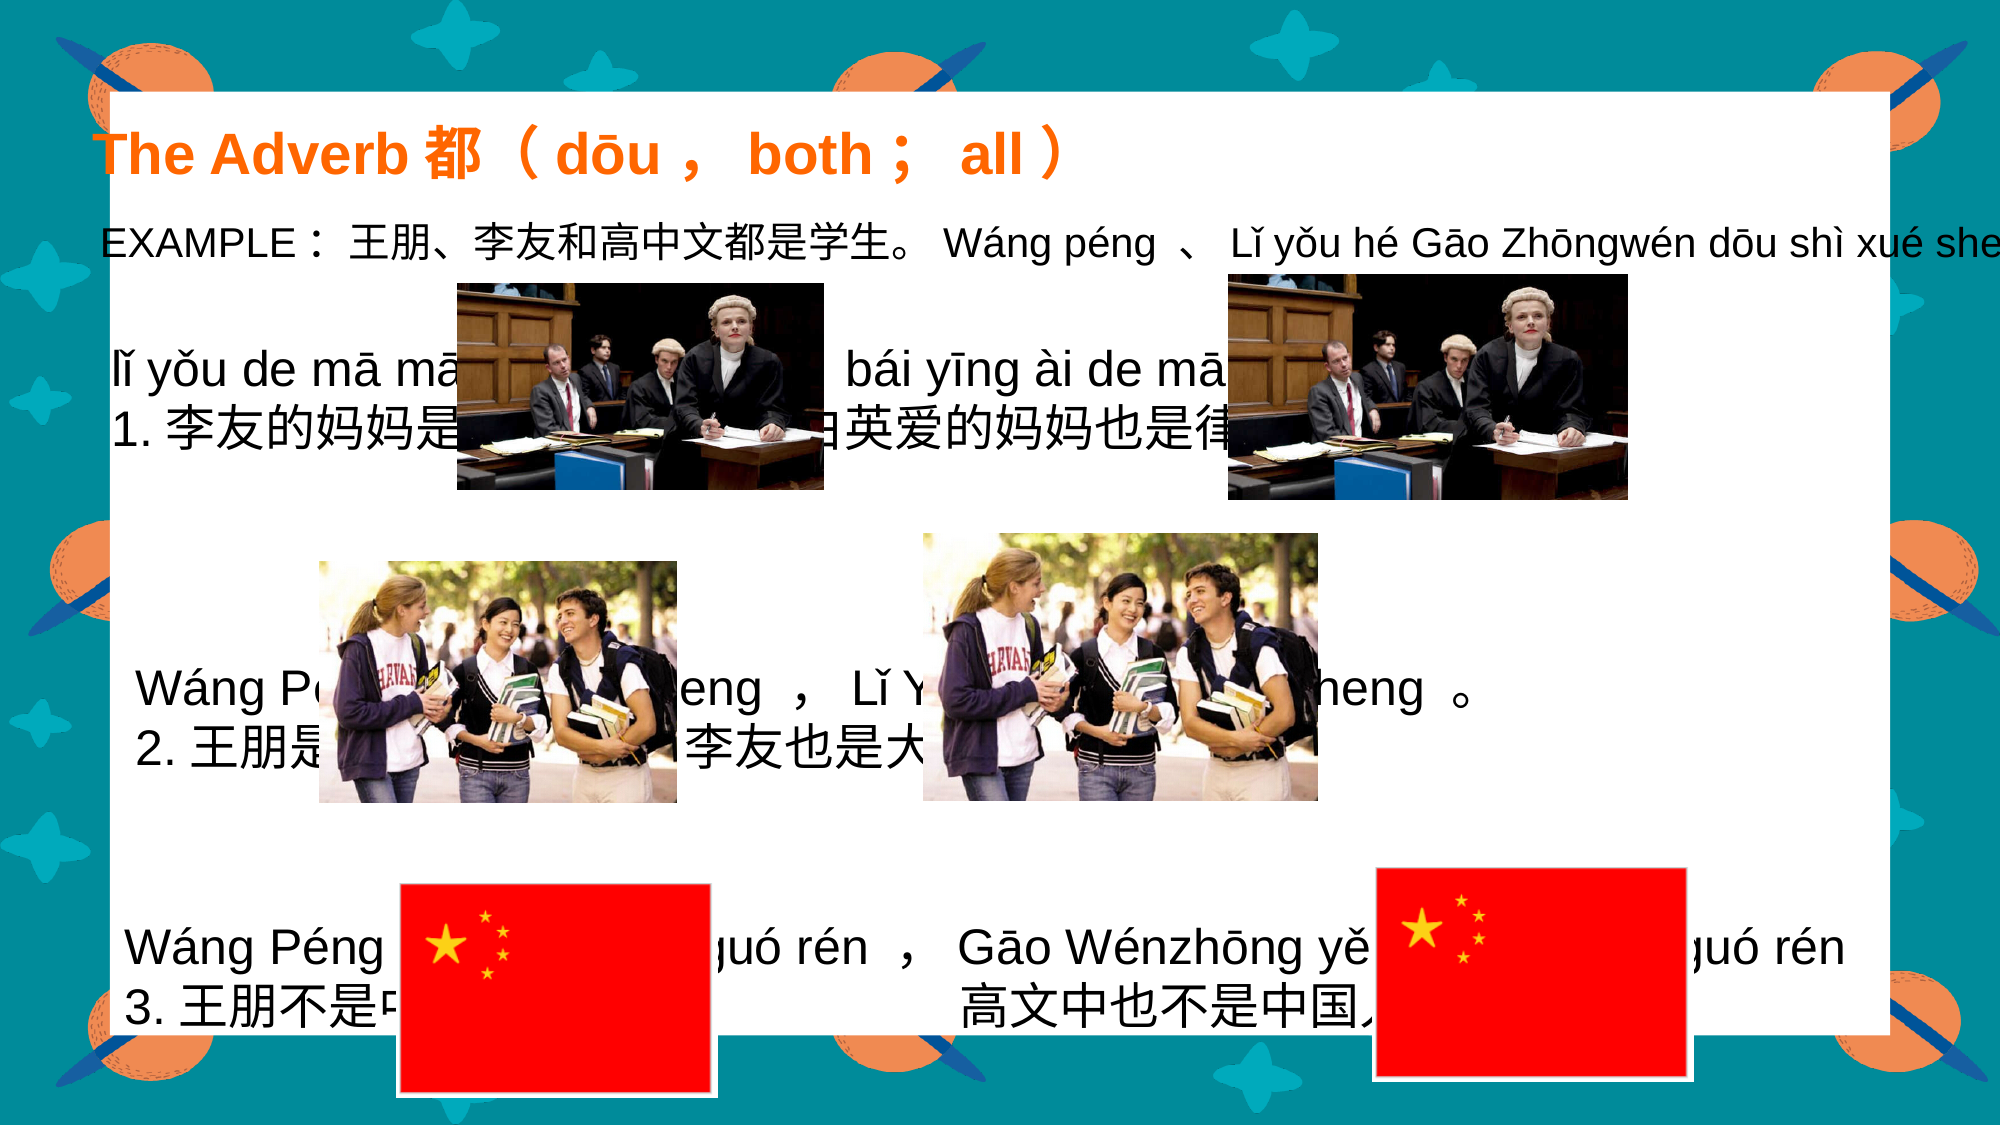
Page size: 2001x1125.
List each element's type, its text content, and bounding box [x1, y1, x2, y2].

picture [319, 561, 677, 803]
text_box Wáng Péng shì dàxuésheng ，Lǐ Yǒu yě shì dàxuésheng 。 2.王朋是大学生， 李友也是大学生。 [120, 588, 319, 784]
text_box Wáng Péng bú shì zhōng guó rén ，Gāo Wénzhōng yě bú shì Zhōngguó rén 3.王朋不是中国人， 高文中也不是中国人 [110, 907, 1876, 1102]
text_box lǐ yǒu de mā mā shì lǜ shī bái yīng ài de mā mā yě shì lǜ shī 1.李友的妈妈是律师， 白英爱的妈妈也是律师。 [97, 329, 456, 464]
picture [396, 883, 718, 1098]
text_box EXAMPLE：王朋、李友和高中文都是学生。Wáng péng 、Lǐ yǒu hé Gāo Zhōngwén dōu shì xué sheng [85, 208, 2000, 273]
text_box lǐ yǒu de mā mā shì lǜ shī bái yīng ài de mā mā yě shì lǜ shī 1.李友的妈妈是律师， 白英爱的妈妈也是律师。 [824, 329, 1228, 464]
text_box Wáng Péng shì dàxuésheng ，Lǐ Yǒu yě shì dàxuésheng 。 2.王朋是大学生， 李友也是大学生。 [1318, 588, 1517, 784]
picture [456, 283, 824, 491]
text_box Wáng Péng shì dàxuésheng ，Lǐ Yǒu yě shì dàxuésheng 。 2.王朋是大学生， 李友也是大学生。 [677, 588, 923, 784]
picture [1372, 867, 1694, 1082]
picture [923, 533, 1318, 801]
text_box The Adverb都（dōu，both；all） [77, 109, 1113, 194]
picture [1228, 274, 1628, 500]
picture [0, 0, 2000, 1125]
